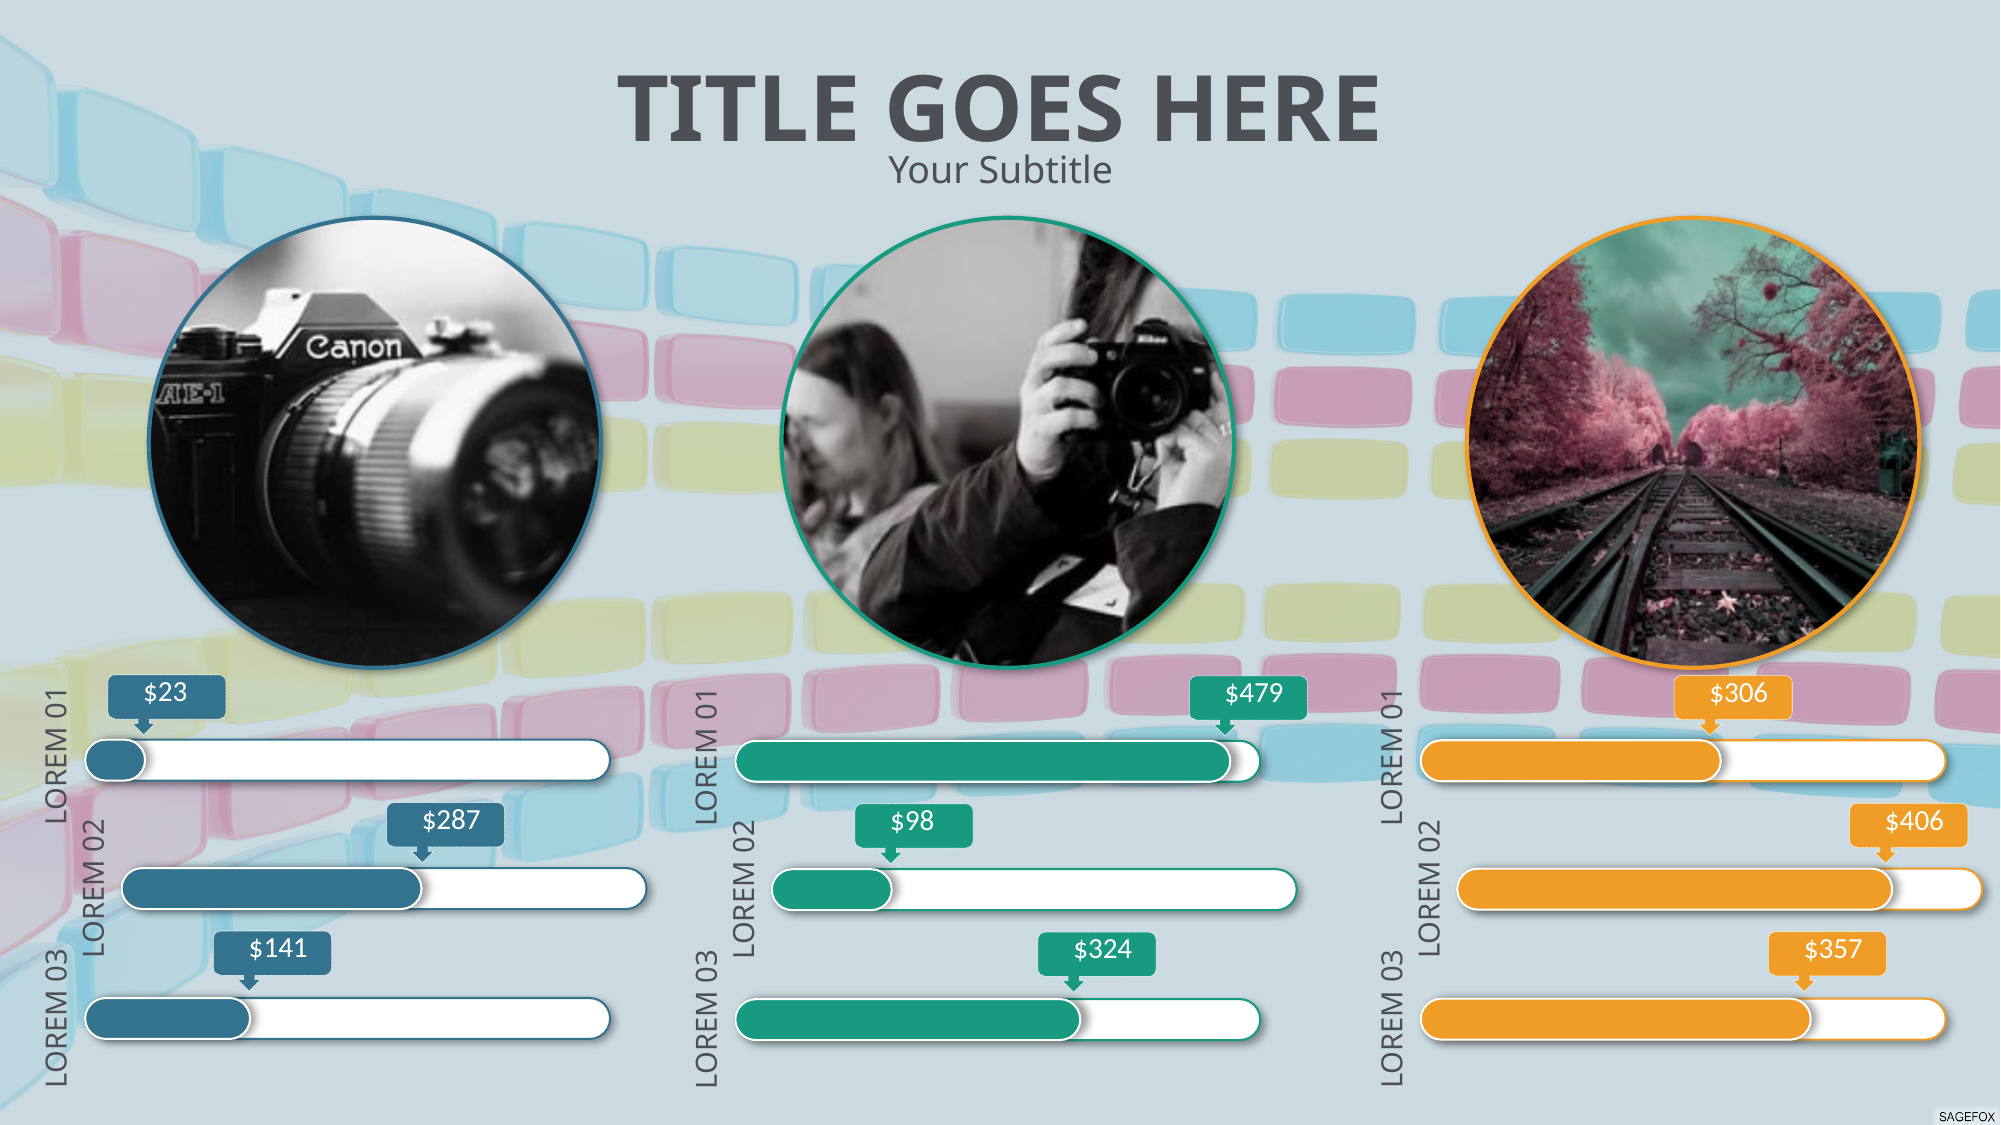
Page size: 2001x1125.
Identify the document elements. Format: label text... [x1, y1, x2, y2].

text_box [734, 739, 1232, 783]
text_box LOREM 02 [717, 799, 768, 980]
text_box [250, 996, 612, 1040]
text_box LOREM 01 [680, 666, 730, 847]
text_box [1081, 998, 1262, 1042]
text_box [854, 794, 988, 864]
text_box [1456, 867, 1894, 911]
text_box [120, 867, 423, 911]
text_box [1722, 739, 1947, 783]
text_box LOREM 03 [680, 929, 730, 1110]
text_box LOREM 02 [67, 798, 118, 979]
text_box [1894, 867, 1984, 911]
text_box [143, 738, 612, 782]
text_box LOREM 01 [29, 665, 80, 846]
picture [781, 217, 1234, 668]
text_box [1811, 997, 1947, 1041]
text_box [1233, 739, 1262, 783]
text_box LOREM 03 [30, 928, 80, 1109]
text_box LOREM 03 [1365, 929, 1416, 1110]
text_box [386, 792, 519, 863]
text_box LOREM 01 [1365, 666, 1416, 847]
picture [1936, 1111, 1997, 1125]
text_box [107, 665, 241, 735]
text_box [1419, 739, 1722, 783]
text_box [213, 921, 346, 991]
text_box [84, 738, 147, 782]
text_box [1037, 922, 1171, 993]
text_box [770, 868, 893, 912]
text_box [84, 996, 252, 1040]
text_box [1674, 665, 1807, 736]
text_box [1768, 921, 1901, 992]
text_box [548, 42, 1452, 199]
text_box LOREM 02 [1403, 799, 1453, 980]
text_box [1419, 997, 1812, 1041]
picture [148, 217, 601, 668]
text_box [1849, 793, 1982, 864]
picture [1466, 217, 1920, 668]
text_box [734, 998, 1082, 1042]
text_box [890, 868, 1298, 912]
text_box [1189, 666, 1322, 736]
text_box [423, 867, 648, 911]
